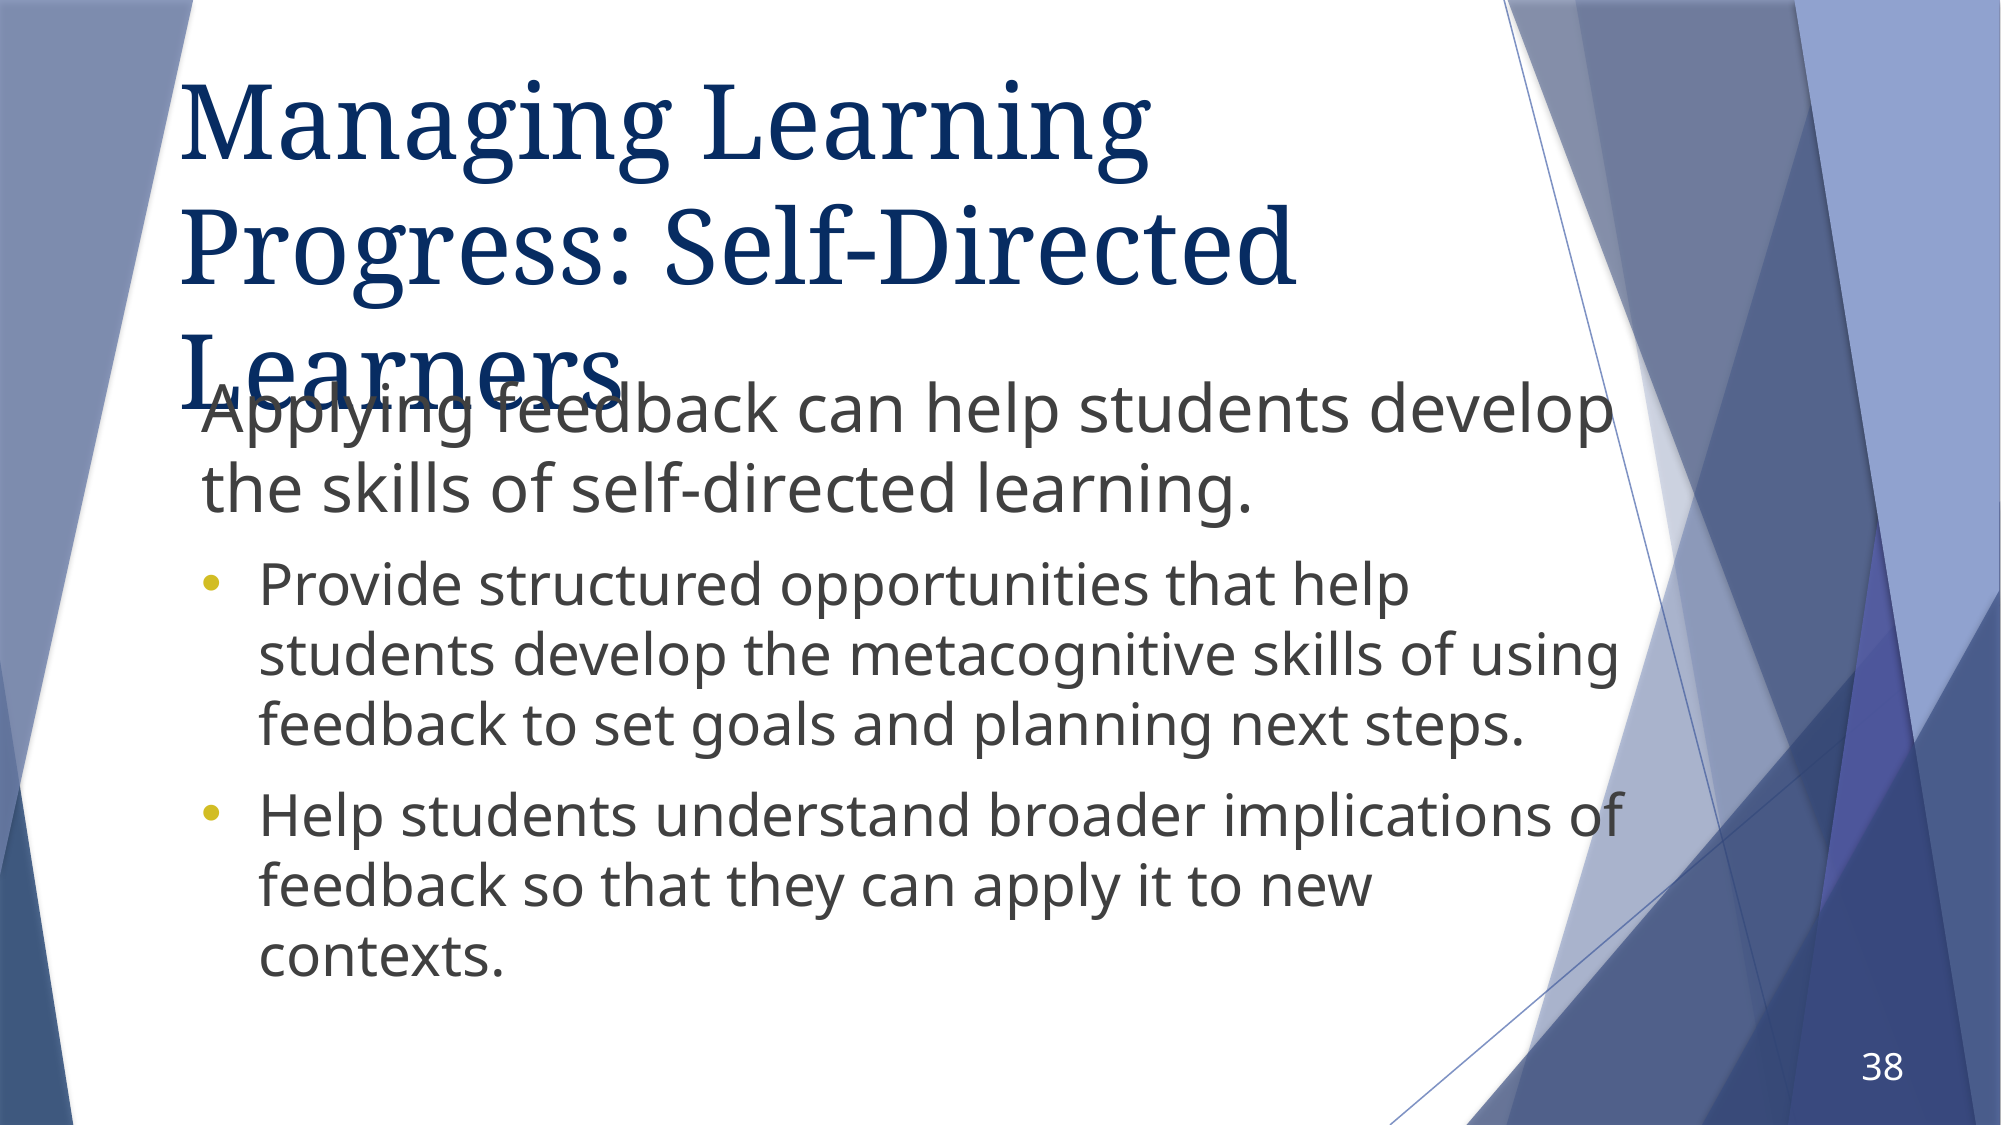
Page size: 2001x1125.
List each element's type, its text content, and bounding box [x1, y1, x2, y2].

list Applying feedback can help students develop the skills of self-directed learning. Provide structured opportunities that help students develop the metacognitive skills of using feedback to set goals and planning next steps. Help students understand broader implications of feedback so that they can apply it to new contexts. [186, 358, 1640, 1125]
slide_number 38 [1807, 1035, 1920, 1095]
title Managing Learning Progress: Self-Directed Learners [164, 48, 1640, 265]
